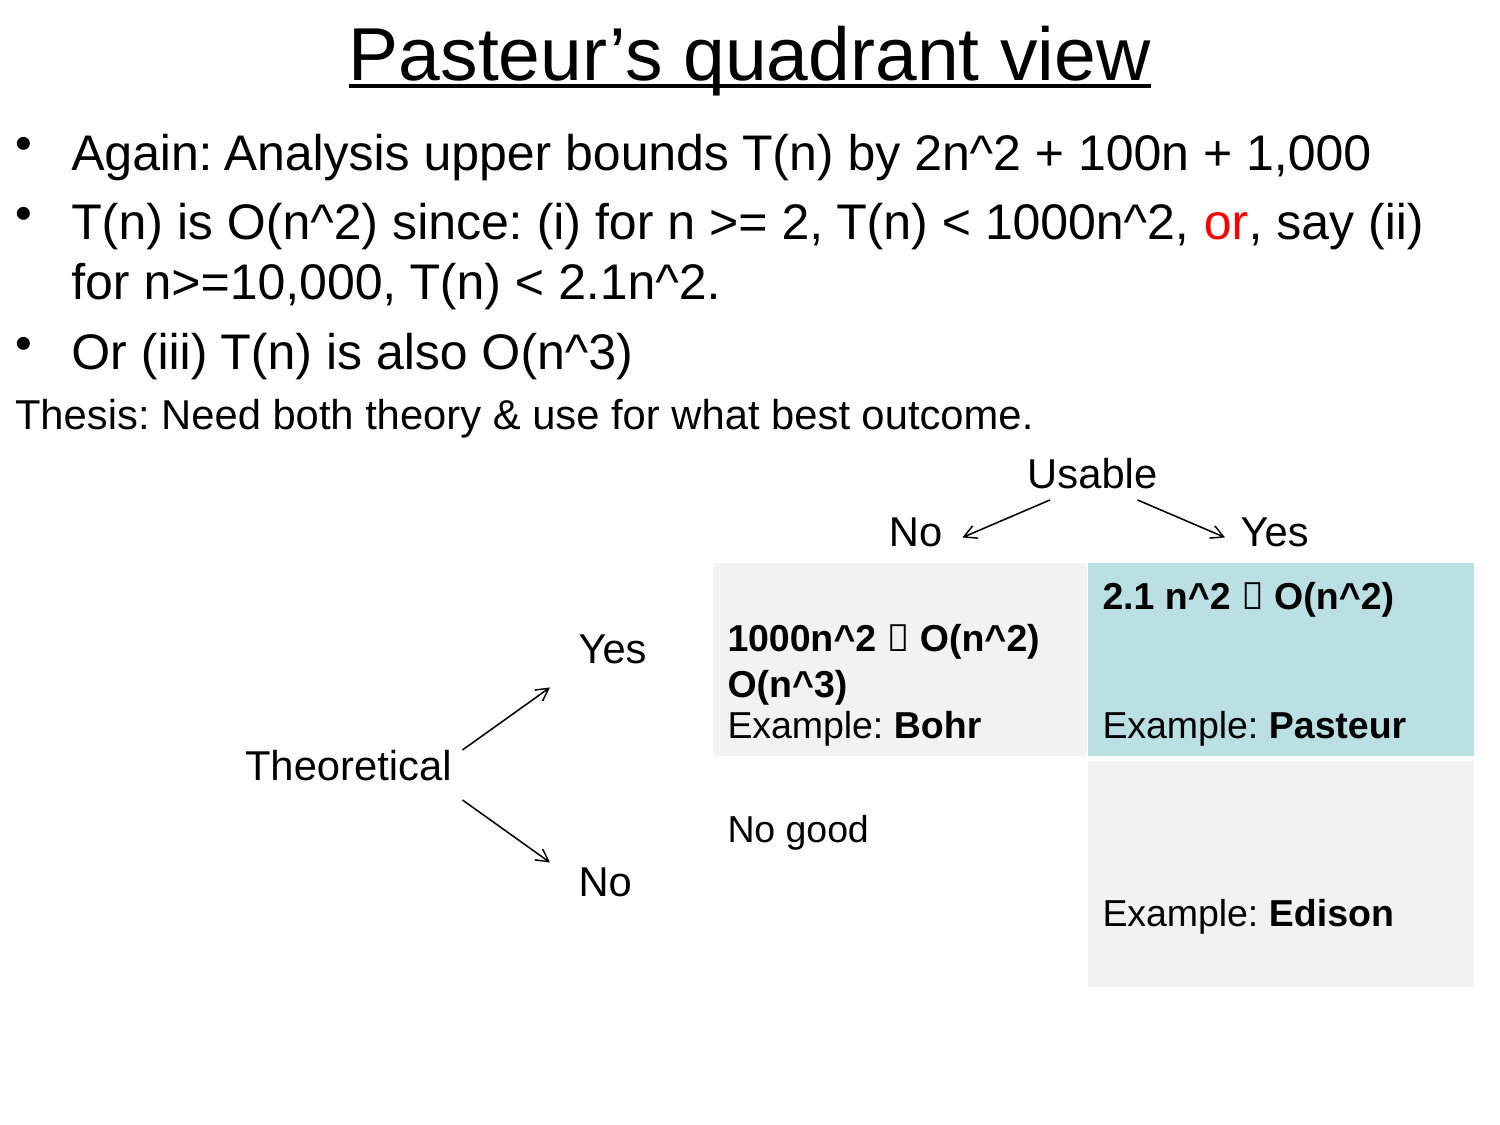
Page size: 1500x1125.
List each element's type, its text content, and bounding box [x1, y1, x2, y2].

table_cell No good [713, 761, 1087, 987]
table_header 1000n^2  O(n^2) O(n^3) Example: Bohr [713, 563, 1087, 756]
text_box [1137, 499, 1226, 538]
list Again: Analysis upper bounds T(n) by 2n^2 + 100n + 1,000 T(n) is O(n^2) since: (i) for n >= 2, T(n) < 1000n^2, or, say (ii) for n>=10,000, T(n) < 2.1n^2. Or (iii) T(n) is also O(n^3) Thesis: Need both theory & use for what best outcome. Usable No Yes Yes Theoretical No [0, 112, 1500, 1006]
table_header 2.1 n^2  O(n^2) Example: Pasteur [1088, 563, 1474, 756]
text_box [962, 499, 1051, 538]
title Pasteur’s quadrant view [74, 0, 1426, 101]
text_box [462, 799, 551, 863]
table_cell Example: Edison [1088, 761, 1474, 987]
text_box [462, 687, 551, 751]
